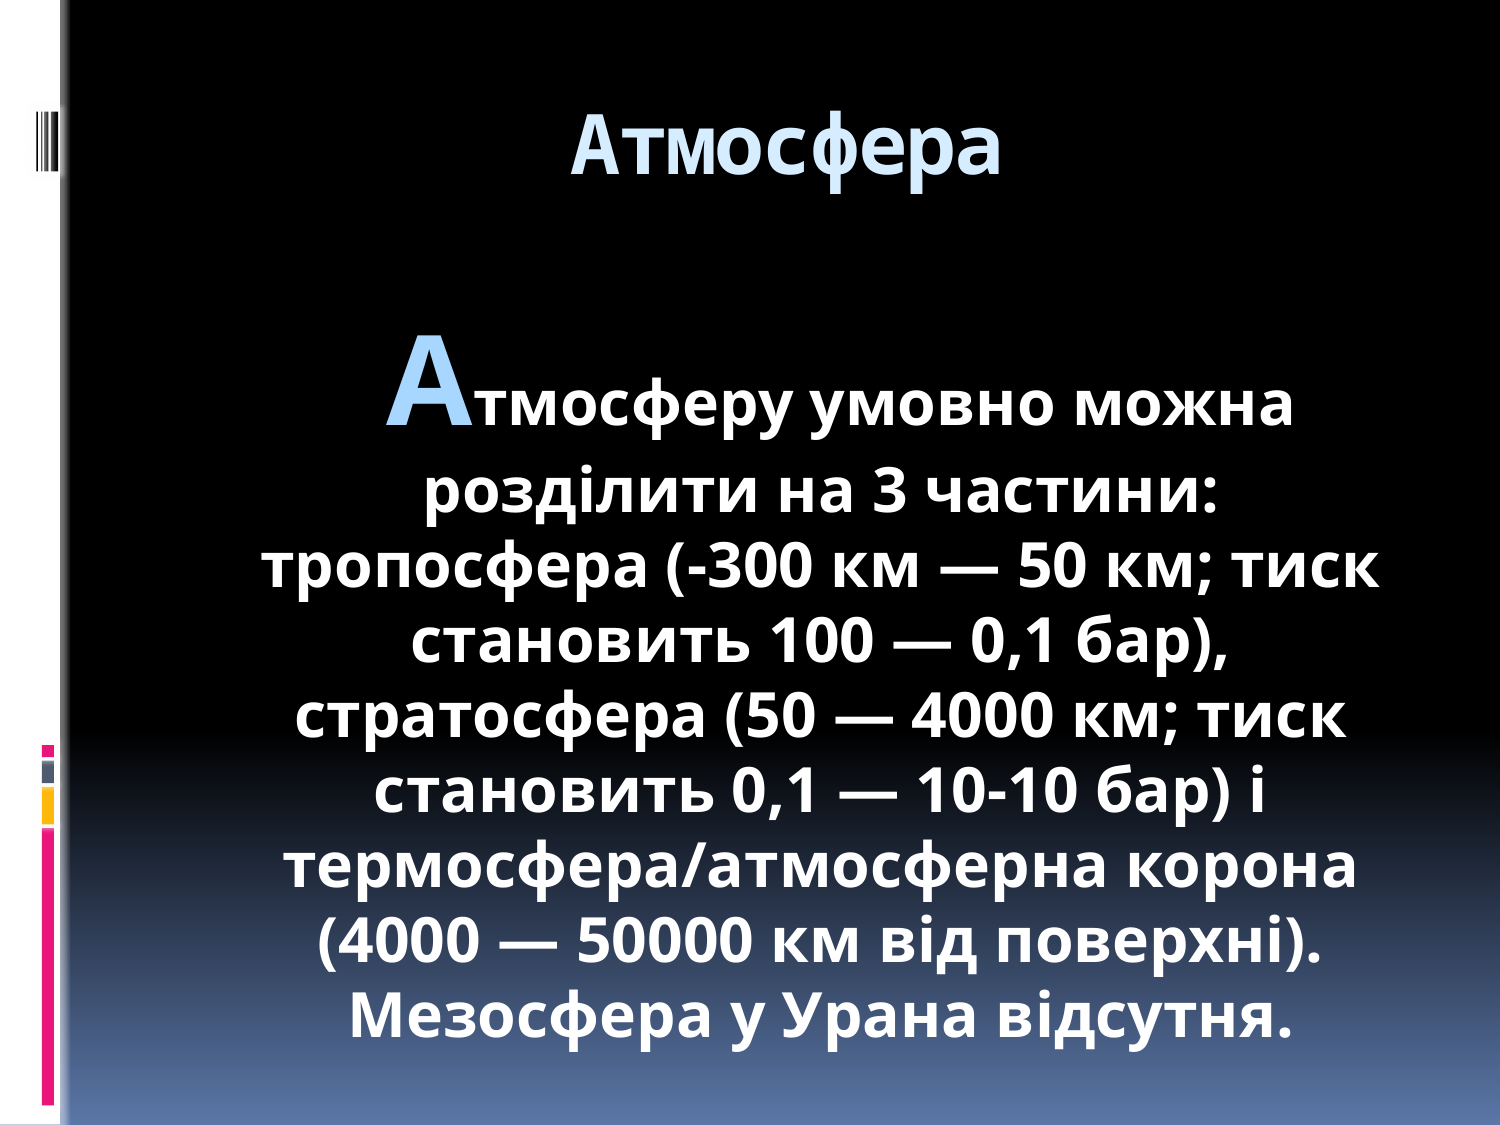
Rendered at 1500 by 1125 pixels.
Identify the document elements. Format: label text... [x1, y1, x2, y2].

list Атмосферу умовно можна розділити на 3 частини: тропосфера (-300 км — 50 км; тиск становить 100 — 0,1 бар), стратосфера (50 — 4000 км; тиск становить 0,1 — 10-10 бар) і термосфера/атмосферна корона (4000 — 50000 км від поверхні). Мезосфера у Урана відсутня. [150, 292, 1425, 1043]
title Атмосфера [150, 83, 1425, 234]
